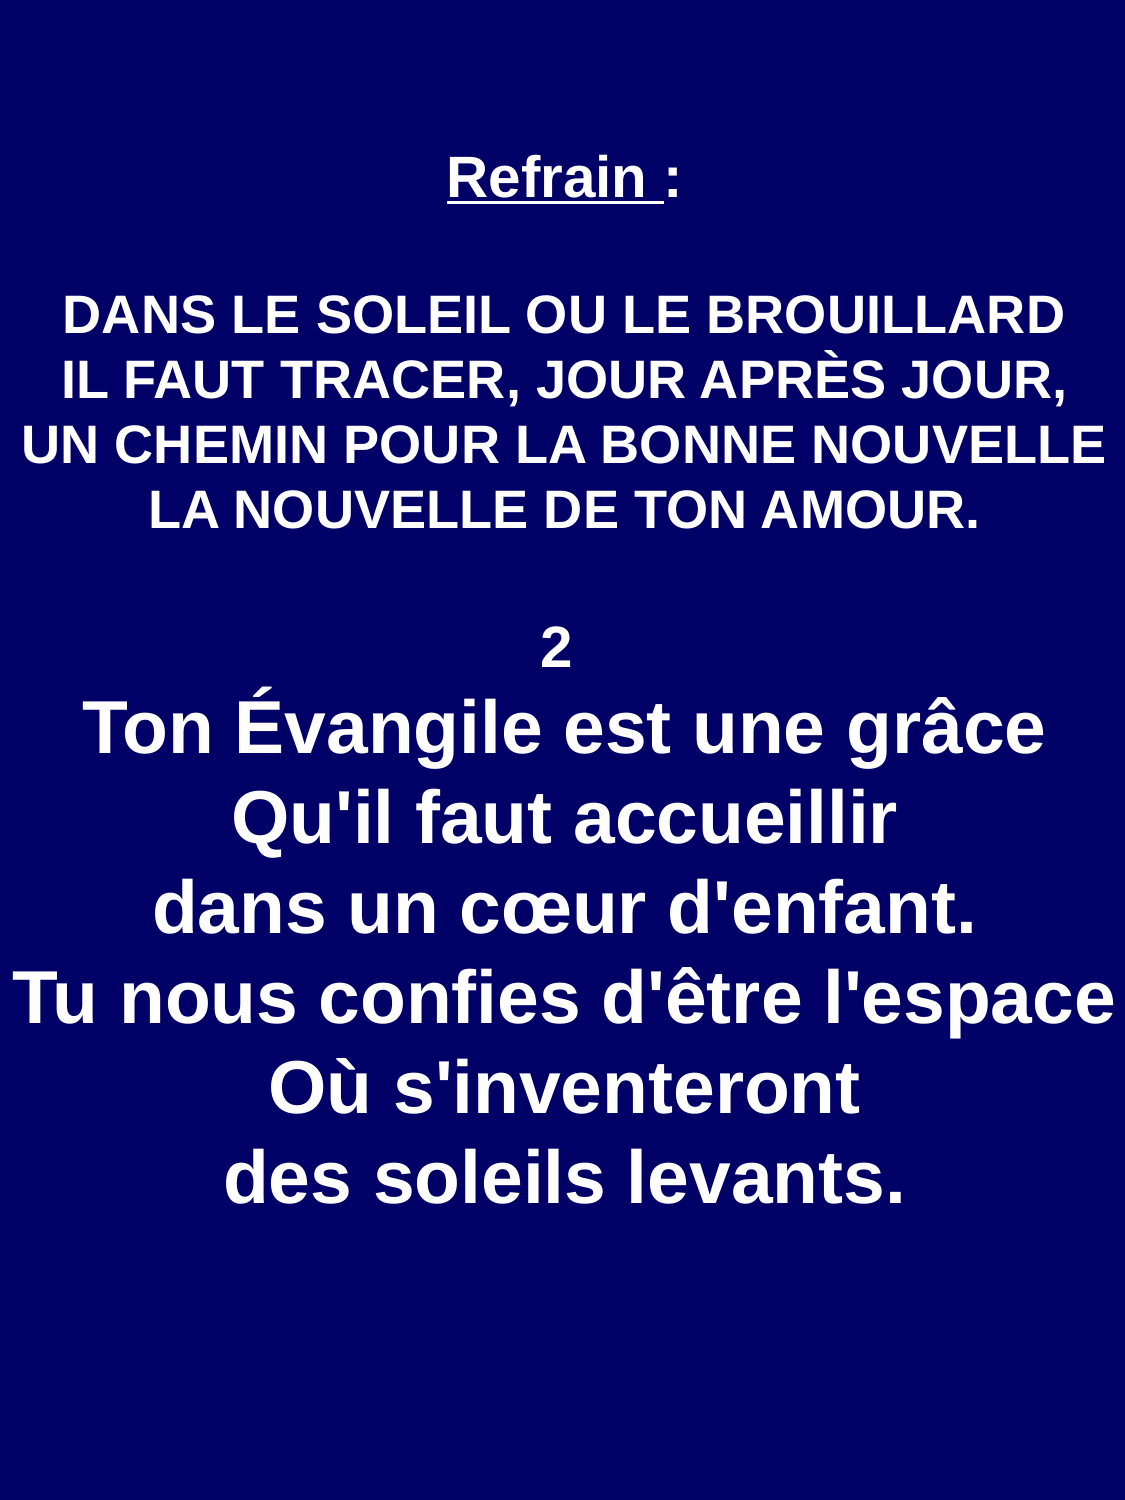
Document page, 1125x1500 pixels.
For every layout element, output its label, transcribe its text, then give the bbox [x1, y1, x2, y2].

text_box Refrain : DANS LE SOLEIL OU LE BROUILLARD IL FAUT TRACER, JOUR APRÈS JOUR, UN CHEMIN POUR LA BONNE NOUVELLE LA NOUVELLE DE TON AMOUR. 2 Ton Évangile est une grâce Qu'il faut accueillir dans un cœur d'enfant. Tu nous confies d'être l'espace Où s'inventeront des soleils levants. [18, 131, 1112, 1247]
